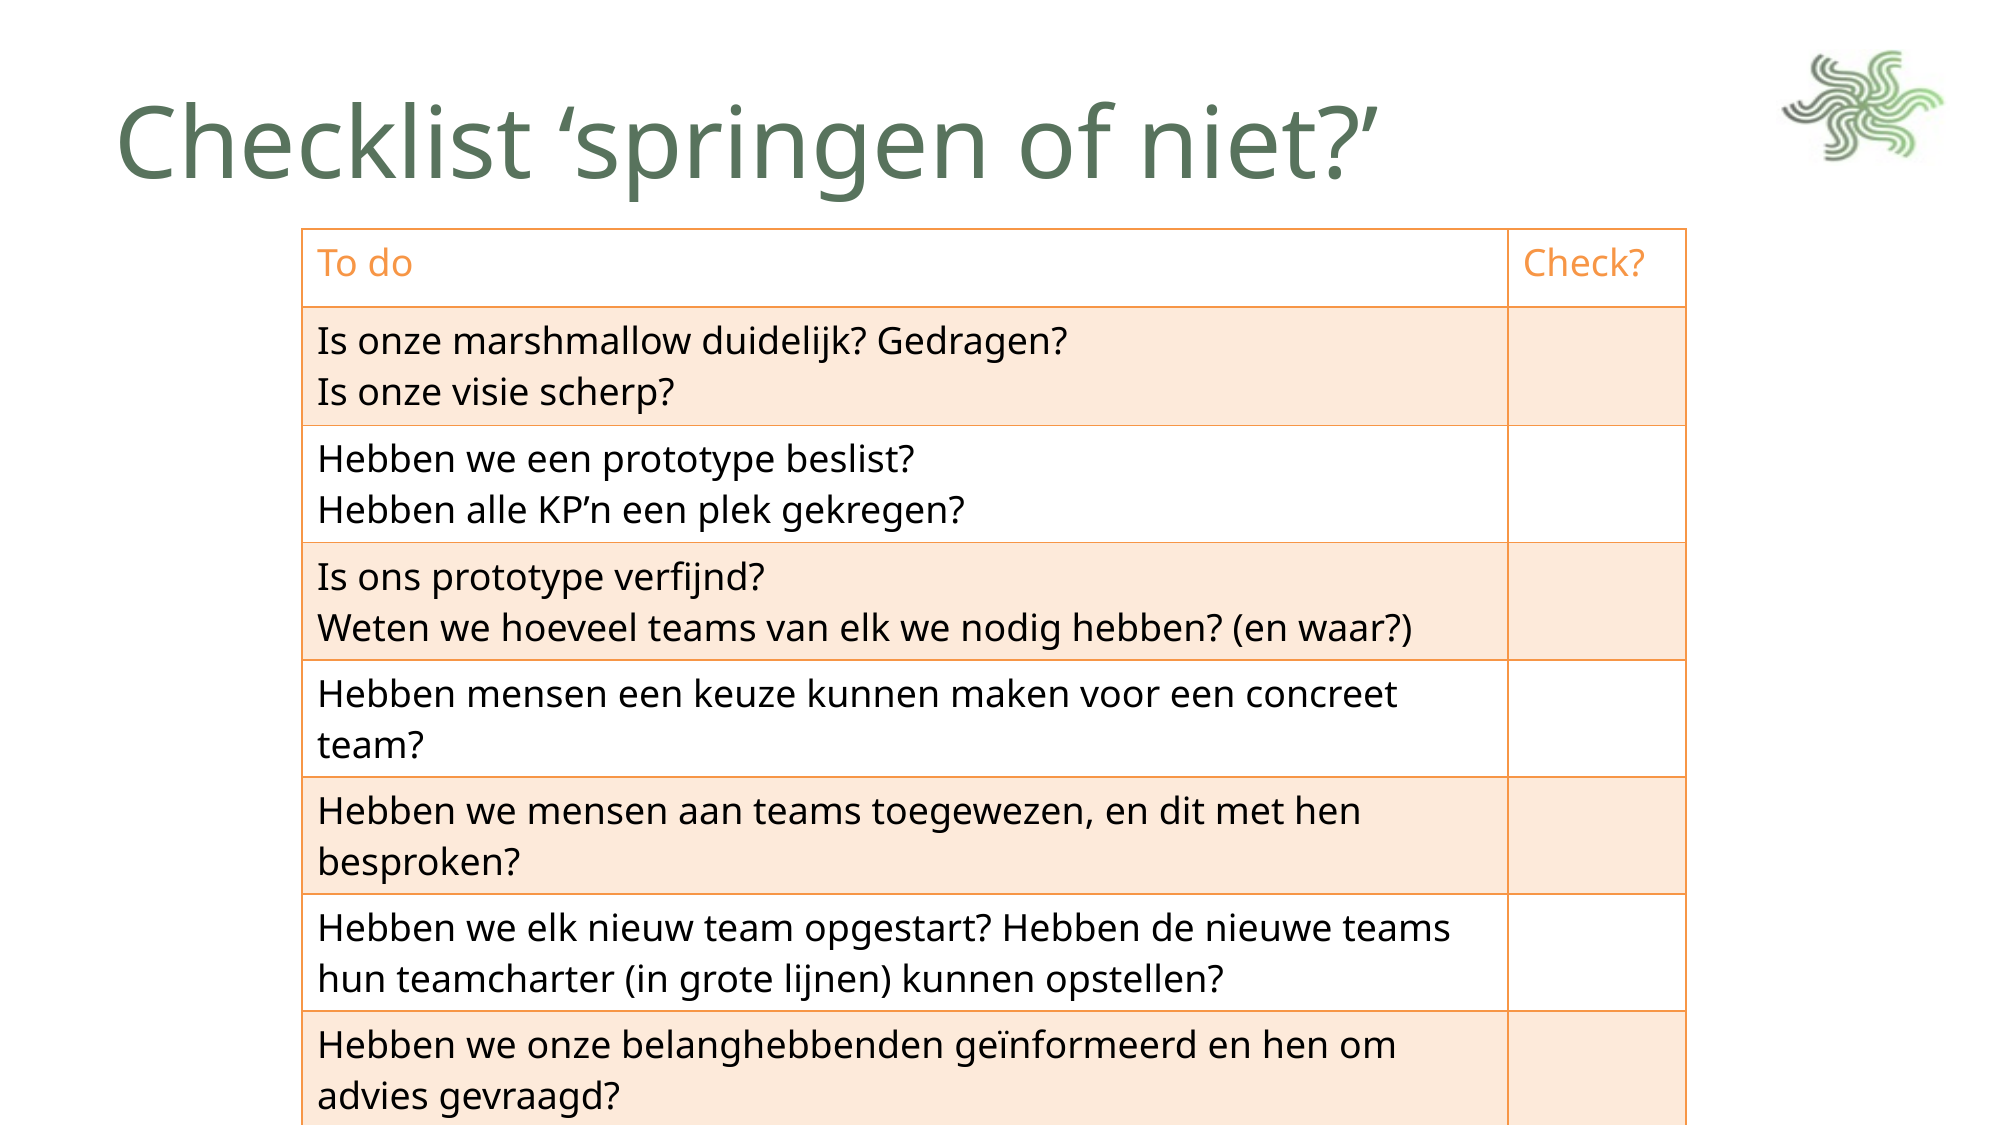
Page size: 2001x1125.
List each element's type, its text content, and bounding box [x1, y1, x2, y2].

table_cell [1509, 895, 1685, 1010]
table_header Check? [1509, 230, 1685, 306]
table_cell [1509, 1012, 1685, 1125]
table_cell Hebben mensen een keuze kunnen maken voor een concreet team? [303, 661, 1507, 776]
table_cell [1509, 661, 1685, 776]
table_cell Hebben we elk nieuw team opgestart? Hebben de nieuwe teams hun teamcharter (in grote lijnen) kunnen opstellen? [303, 895, 1507, 1010]
table_cell [1509, 543, 1685, 659]
table_cell Hebben we een prototype beslist? Hebben alle KP’n een plek gekregen? [303, 426, 1507, 542]
table_cell Is onze marshmallow duidelijk? Gedragen? Is onze visie scherp? [303, 308, 1507, 425]
table_cell [1509, 308, 1685, 425]
table_cell [1509, 426, 1685, 542]
table_header To do [303, 230, 1507, 306]
picture [1776, 49, 1950, 166]
title Checklist ‘springen of niet?’ [99, 45, 1746, 233]
table_cell Is ons prototype verfijnd? Weten we hoeveel teams van elk we nodig hebben? (en waar?) [303, 543, 1507, 659]
table_cell Hebben we onze belanghebbenden geïnformeerd en hen om advies gevraagd? [303, 1012, 1507, 1125]
table_cell [1509, 778, 1685, 893]
table_cell Hebben we mensen aan teams toegewezen, en dit met hen besproken? [303, 778, 1507, 893]
